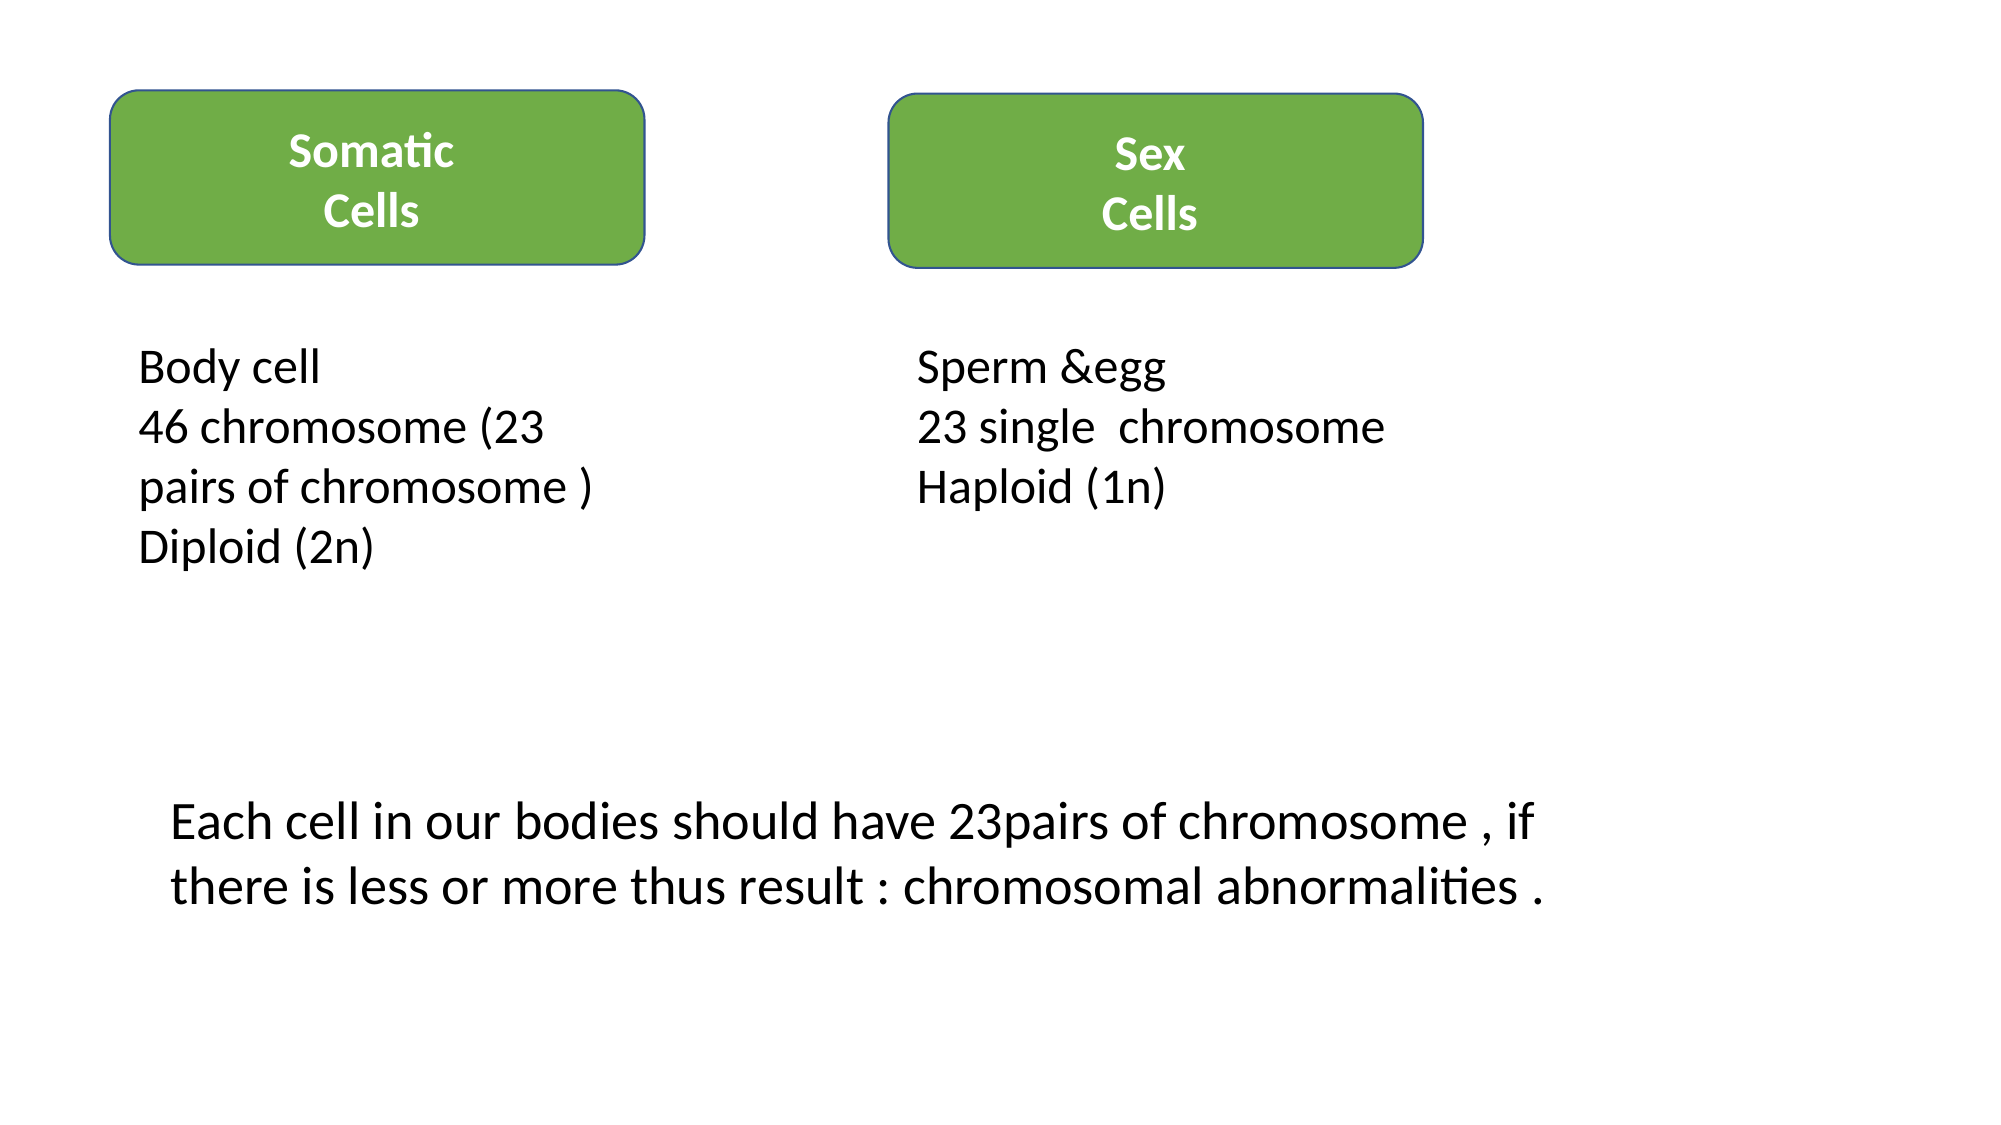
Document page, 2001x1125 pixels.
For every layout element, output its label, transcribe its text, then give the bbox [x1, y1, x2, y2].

text_box Sperm &egg 23 single chromosome Haploid (1n) [902, 325, 1423, 521]
text_box Body cell 46 chromosome (23 pairs of chromosome ) Diploid (2n) [123, 325, 645, 641]
text_box Sex Cells [887, 92, 1425, 269]
text_box Each cell in our bodies should have 23pairs of chromosome , if there is less or more thus result : chromosomal abnormalities . [156, 777, 1649, 923]
text_box Somatic Cells [108, 89, 646, 266]
